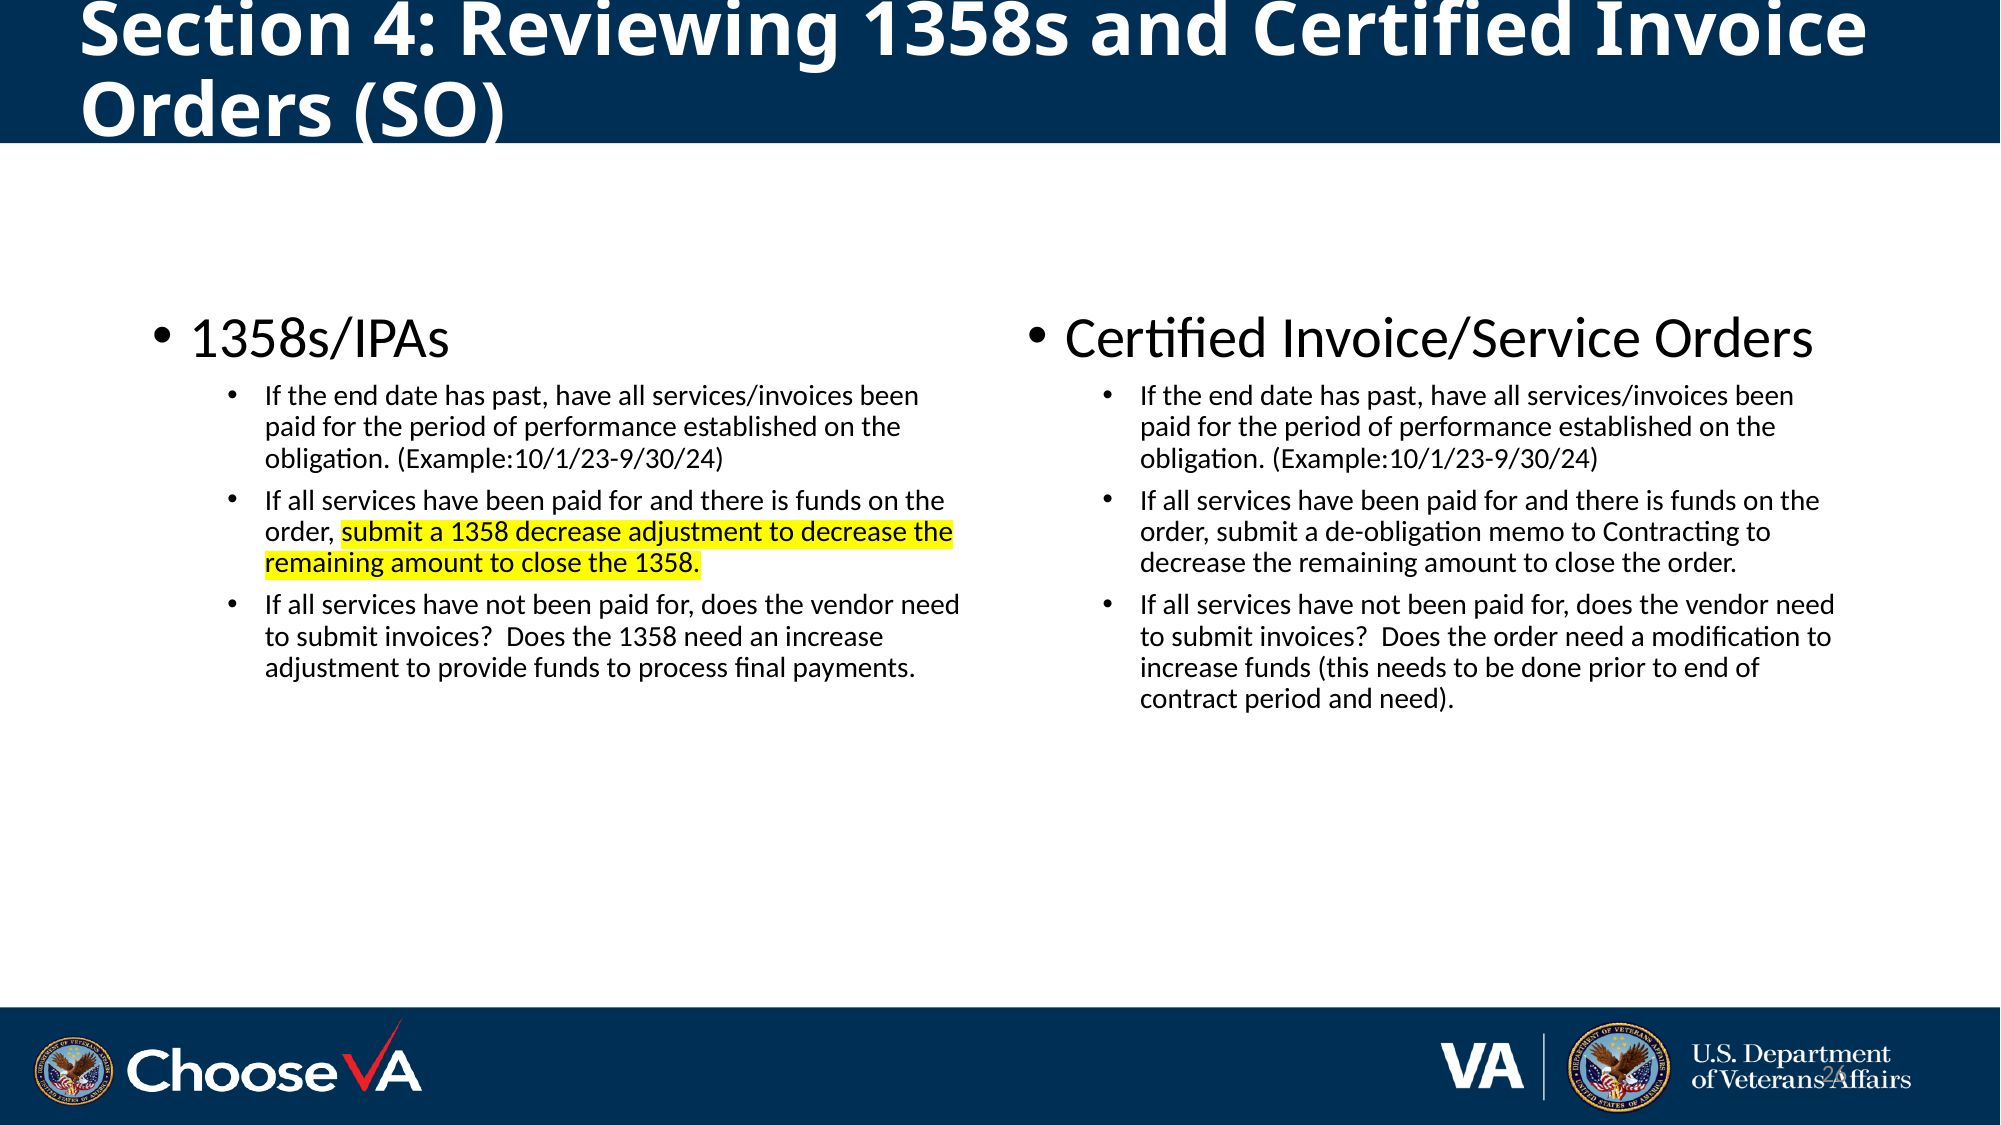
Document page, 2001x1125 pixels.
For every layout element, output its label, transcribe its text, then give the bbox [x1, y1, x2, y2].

slide_number 26 [1412, 1042, 1863, 1103]
picture [1434, 1014, 1917, 1120]
list Certified Invoice/Service Orders If the end date has past, have all services/invoices been paid for the period of performance established on the obligation. (Example:10/1/23-9/30/24) If all services have been paid for and there is funds on the order, submit a de-obligation memo to Contracting to decrease the remaining amount to close the order. If all services have not been paid for, does the vendor need to submit invoices? Does the order need a modification to increase funds (this needs to be done prior to end of contract period and need). [1012, 299, 1863, 984]
title Section 4: Reviewing 1358s and Certified Invoice Orders (SO) [64, 15, 1901, 128]
picture [33, 1015, 422, 1106]
list 1358s/IPAs If the end date has past, have all services/invoices been paid for the period of performance established on the obligation. (Example:10/1/23-9/30/24) If all services have been paid for and there is funds on the order, submit a 1358 decrease adjustment to decrease the remaining amount to close the 1358. If all services have not been paid for, does the vendor need to submit invoices? Does the 1358 need an increase adjustment to provide funds to process final payments. [137, 299, 988, 968]
